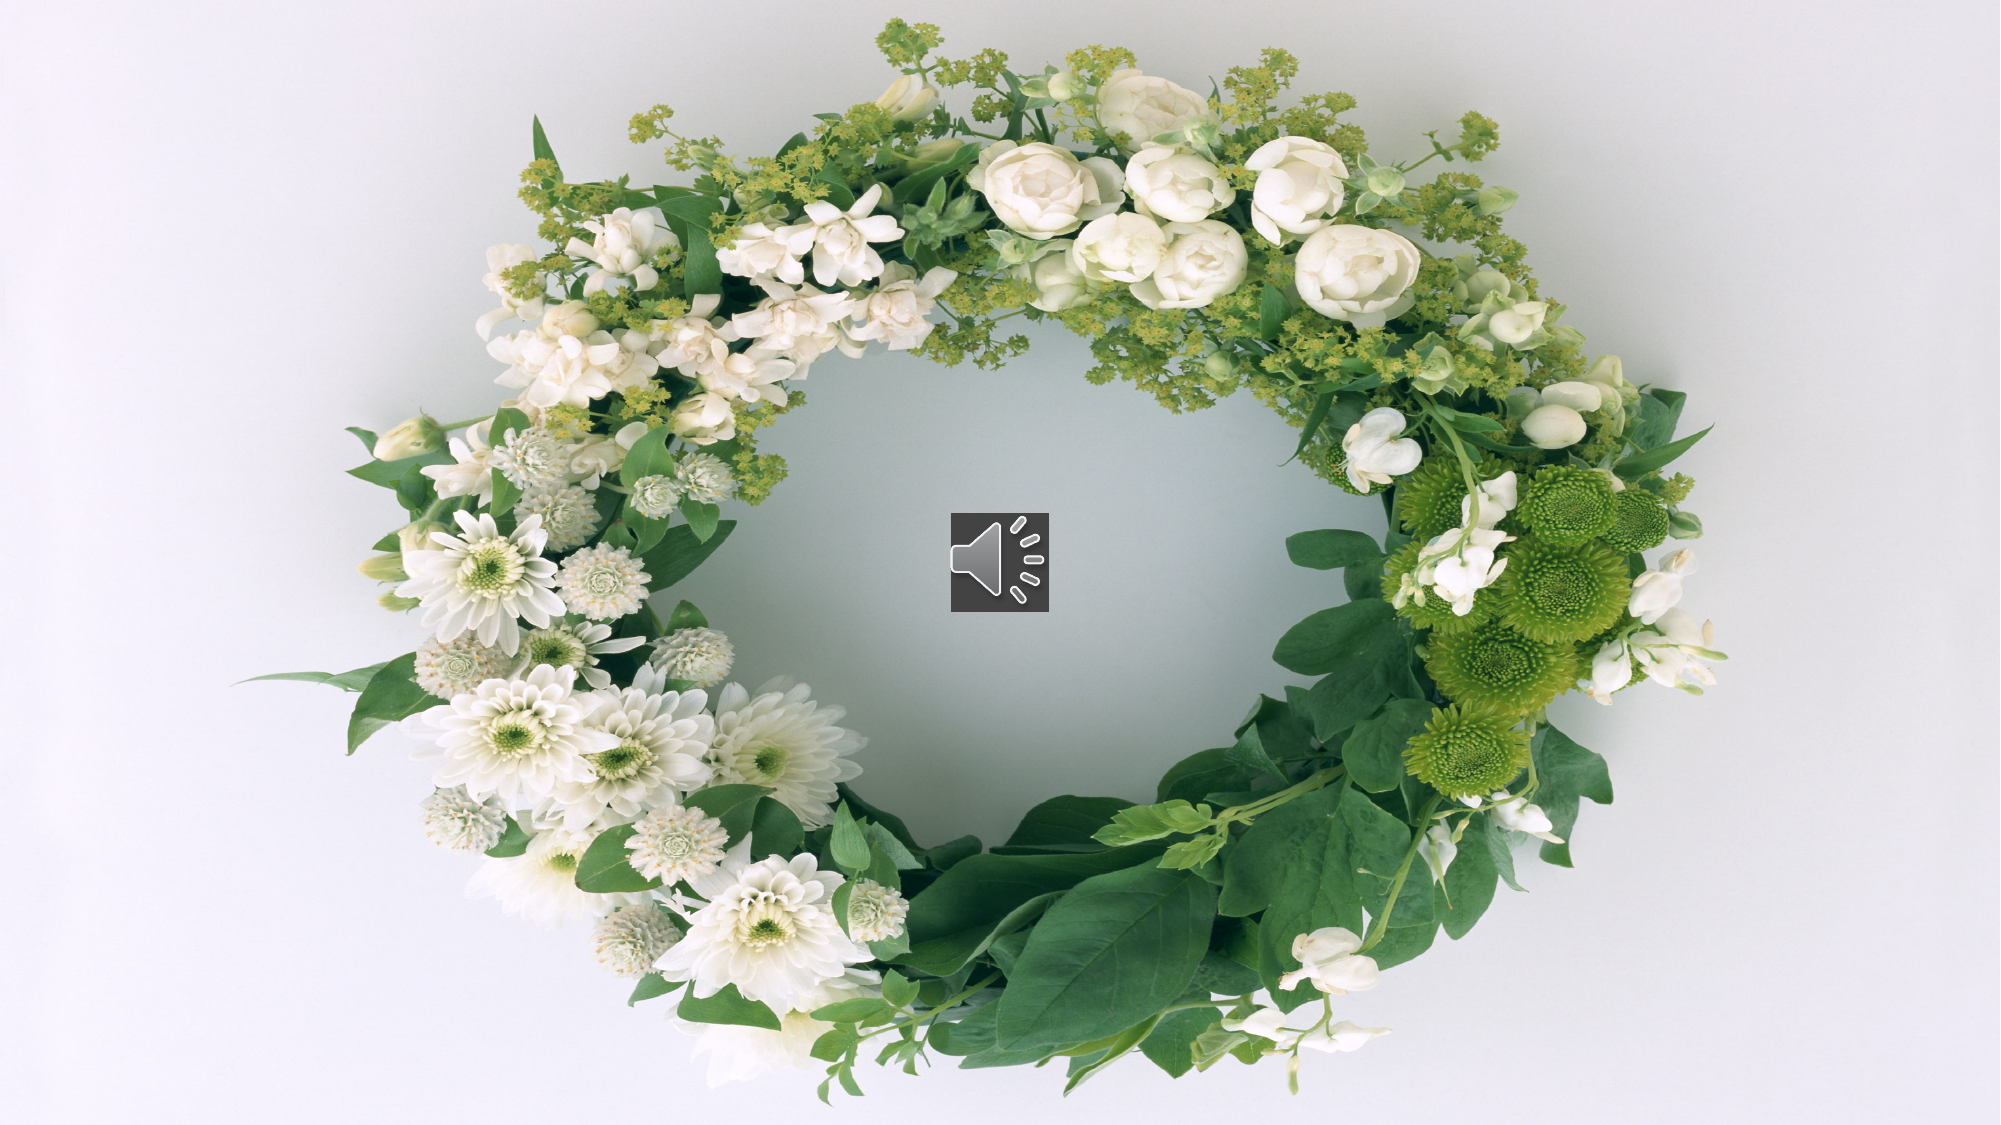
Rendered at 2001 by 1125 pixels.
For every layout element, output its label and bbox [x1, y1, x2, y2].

picture [949, 512, 1050, 613]
list [0, 0, 2000, 1125]
